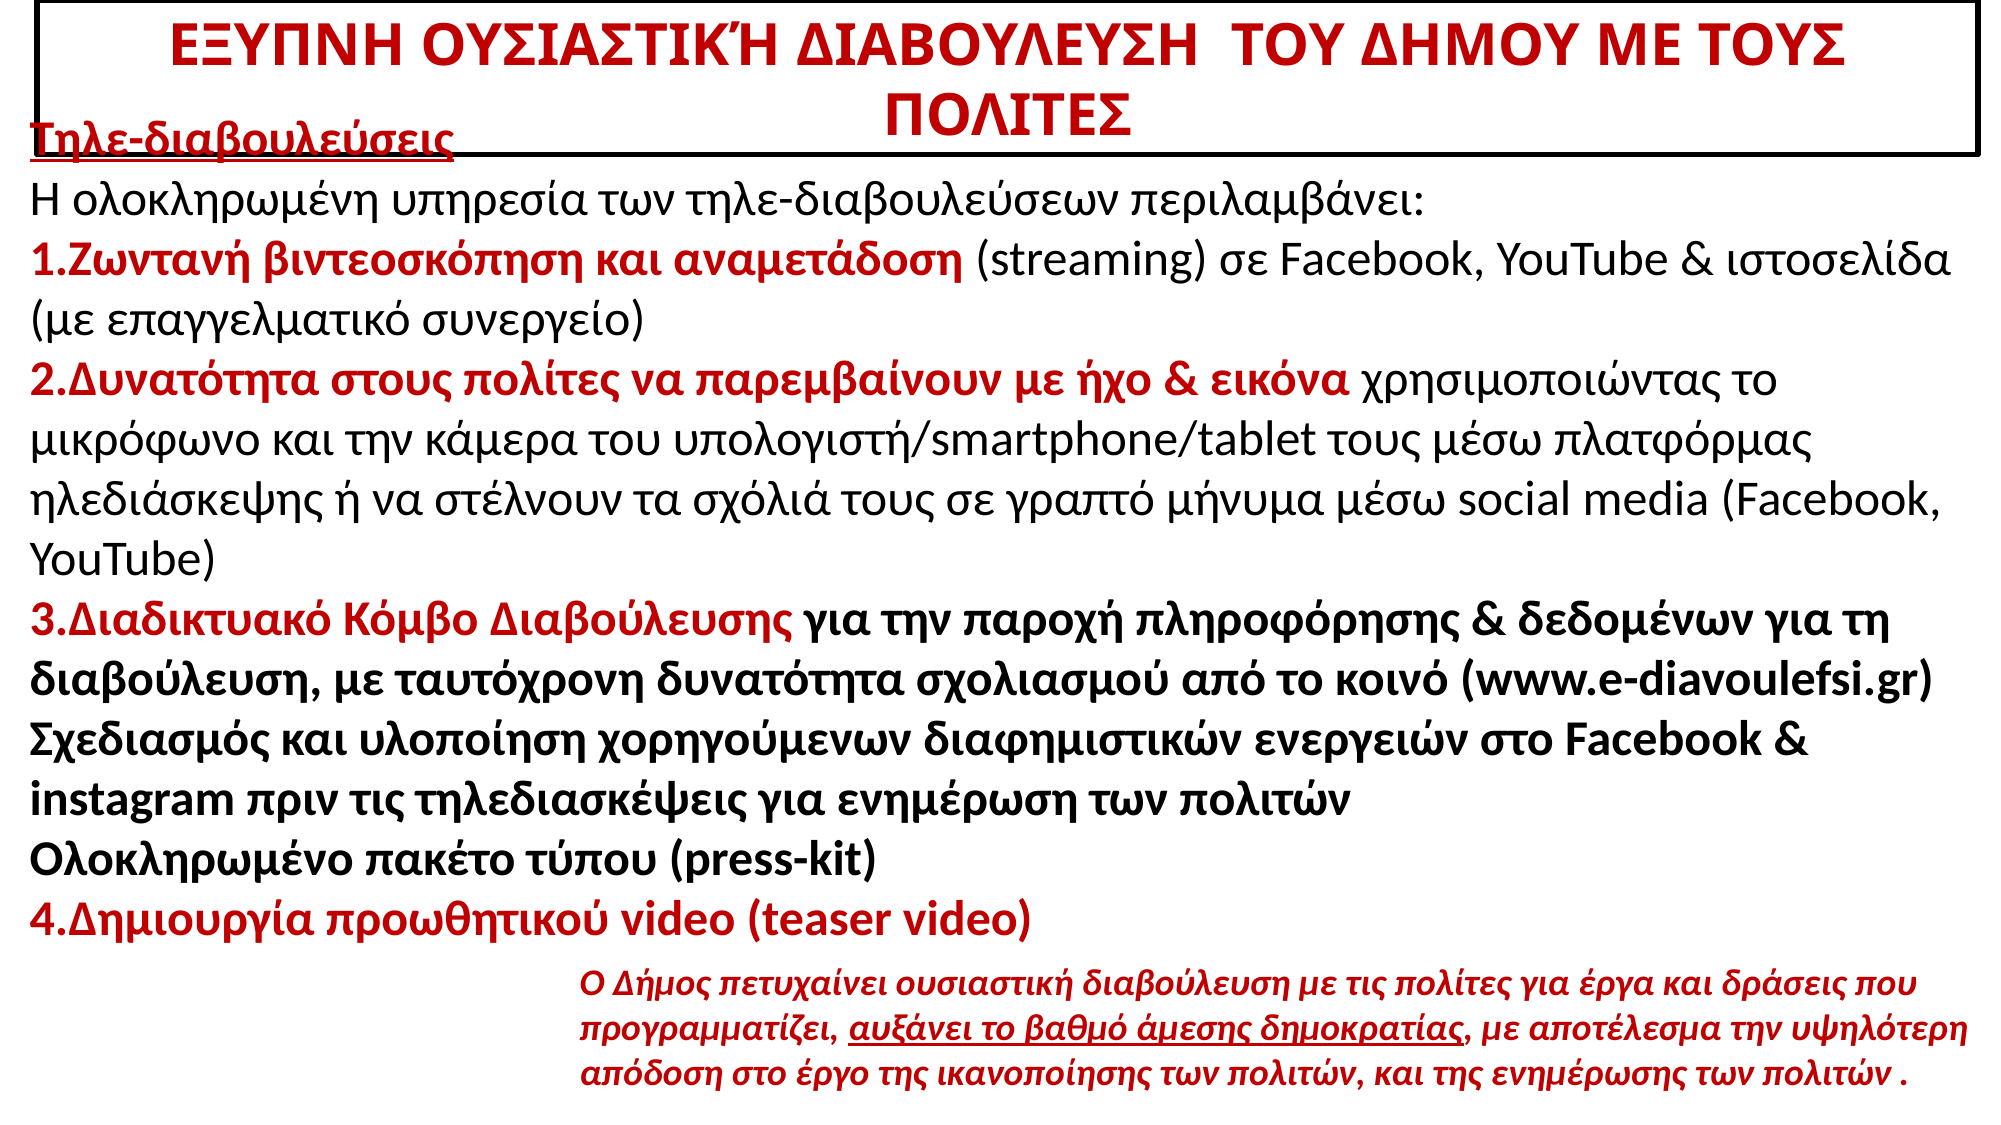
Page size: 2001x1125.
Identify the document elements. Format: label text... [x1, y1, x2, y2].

text_box Τηλε-διαβουλεύσεις Η ολοκληρωμένη υπηρεσία των τηλε-διαβουλεύσεων περιλαμβάνει: 1.Ζωντανή βιντεοσκόπηση και αναμετάδοση (streaming) σε Facebook, YouTube & ιστοσελίδα (με επαγγελματικό συνεργείο) 2.Δυνατότητα στους πολίτες να παρεμβαίνουν με ήχο & εικόνα χρησιμοποιώντας το μικρόφωνο και την κάμερα του υπολογιστή/smartphone/tablet τους μέσω πλατφόρμας ηλεδιάσκεψης ή να στέλνουν τα σχόλιά τους σε γραπτό μήνυμα μέσω social media (Facebook, YouTube) 3.Διαδικτυακό Κόμβο Διαβούλευσης για την παροχή πληροφόρησης & δεδομένων για τη διαβούλευση, με ταυτόχρονη δυνατότητα σχολιασμού από το κοινό (www.e-diavoulefsi.gr) Σχεδιασμός και υλοποίηση χορηγούμενων διαφημιστικών ενεργειών στο Facebook & instagram πριν τις τηλεδιασκέψεις για ενημέρωση των πολιτών Ολοκληρωμένο πακέτο τύπου (press-kit) 4.Δημιουργία προωθητικού video (teaser video) [14, 97, 2000, 953]
text_box Ο Δήμος πετυχαίνει ουσιαστική διαβούλευση με τις πολίτες για έργα και δράσεις που προγραμματίζει, αυξάνει το βαθμό άμεσης δημοκρατίας, με αποτέλεσμα την υψηλότερη απόδοση στο έργο της ικανοποίησης των πολιτών, και της ενημέρωσης των πολιτών . [564, 953, 1986, 1101]
text_box ΕΞΥΠΝΗ ΟΥΣΙΑΣΤΙΚΉ ΔΙΑΒΟΥΛΕΥΣΗ ΤΟΥ ΔΗΜΟΥ ΜΕ ΤΟΥΣ ΠΟΛΙΤΕΣ [37, 0, 1978, 97]
